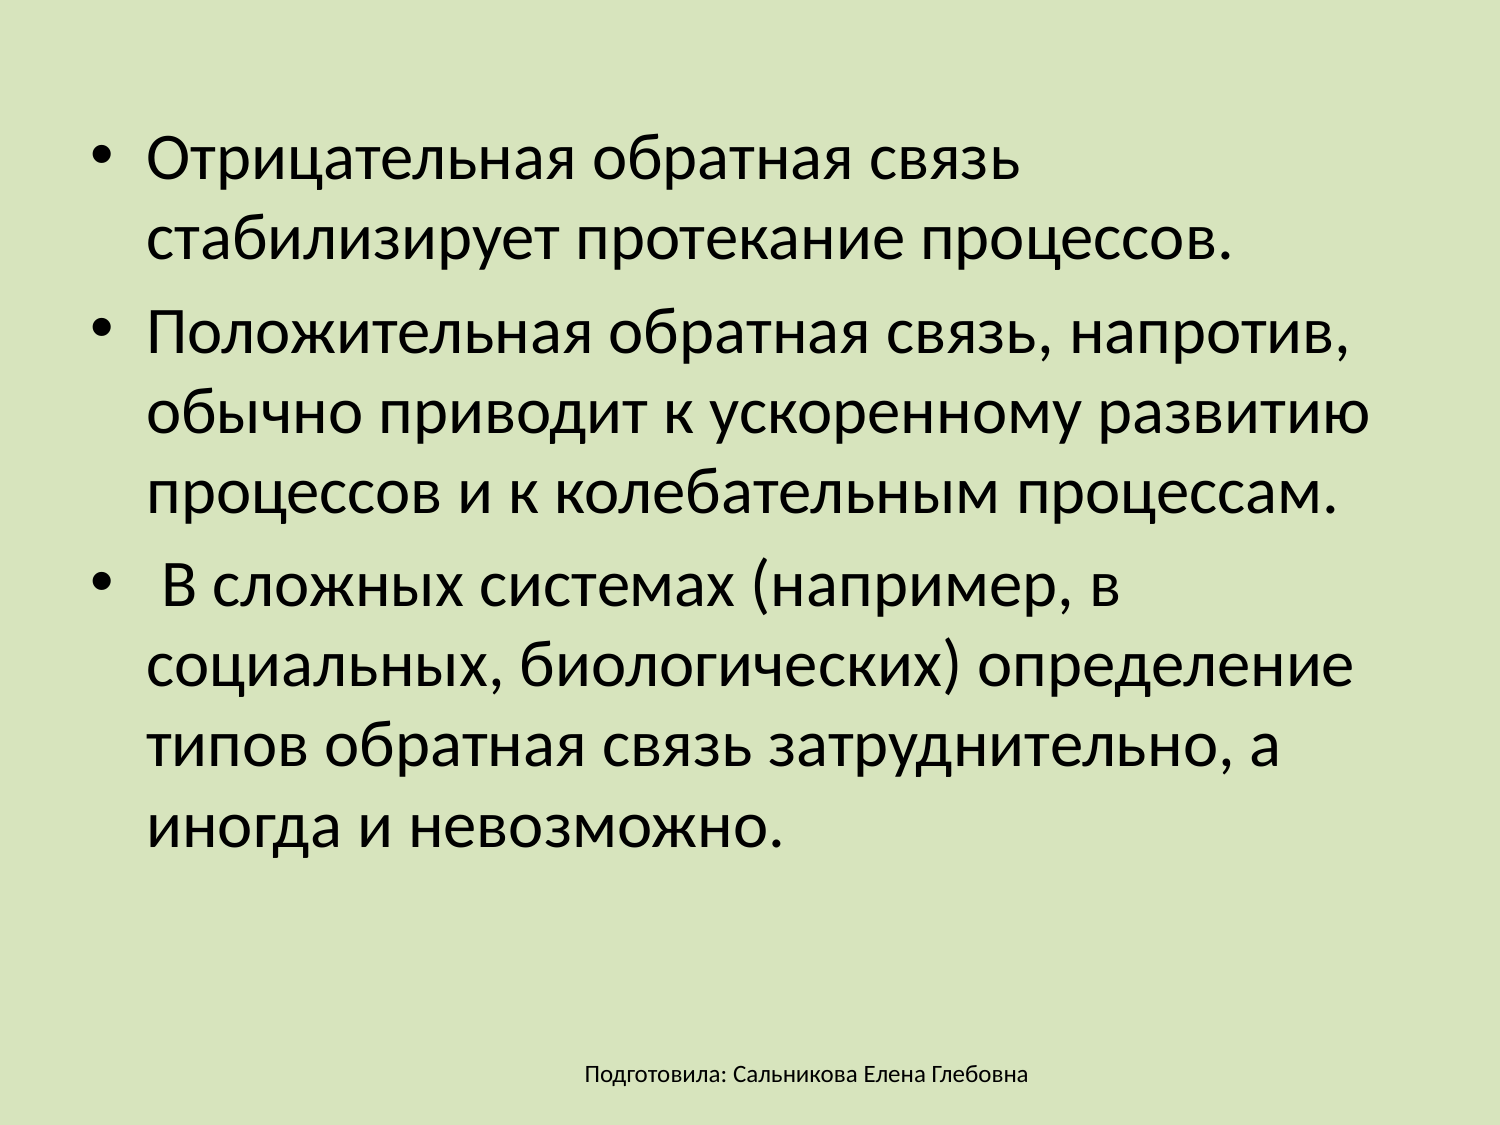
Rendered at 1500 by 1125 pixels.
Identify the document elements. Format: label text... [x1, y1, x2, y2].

footer Подготовила: Сальникова Елена Глебовна [512, 1042, 1102, 1103]
list Отрицательная обратная связь стабилизирует протекание процессов. Положительная обратная связь, напротив, обычно приводит к ускоренному развитию процессов и к колебательным процессам. В сложных системах (например, в социальных, биологических) определение типов обратная связь затруднительно, а иногда и невозможно. [75, 105, 1425, 1005]
